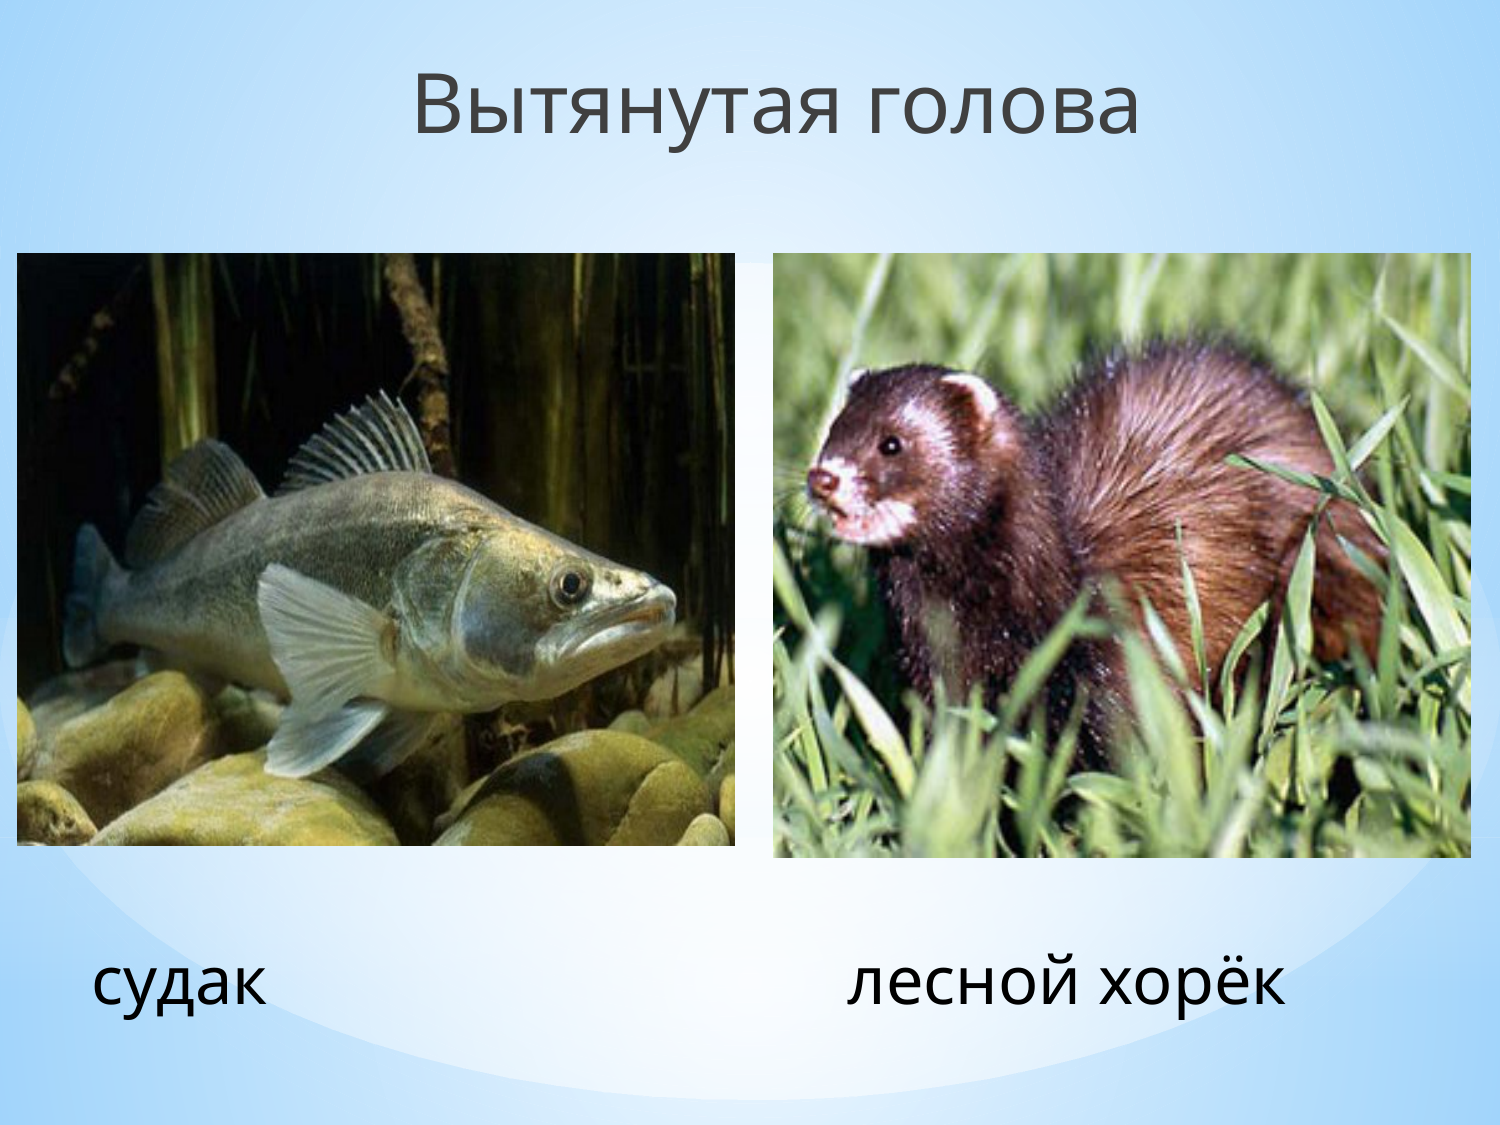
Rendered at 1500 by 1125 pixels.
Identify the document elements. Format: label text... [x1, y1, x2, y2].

list Вытянутая голова [395, 42, 1317, 209]
picture [773, 252, 1471, 858]
text_box лесной хорёк [832, 930, 1400, 1025]
picture [17, 252, 735, 847]
text_box судак [76, 930, 561, 1025]
